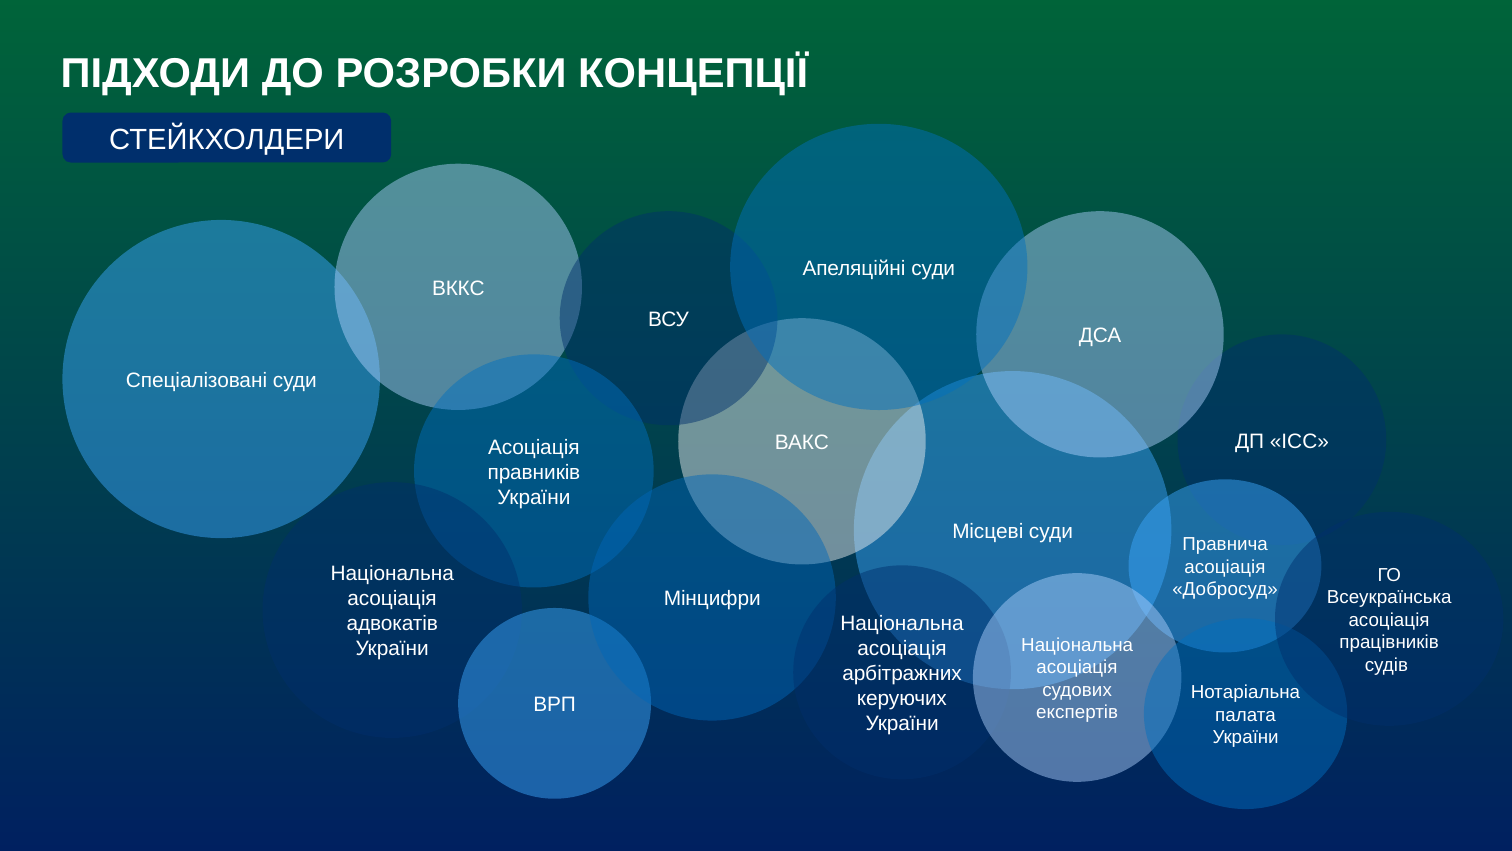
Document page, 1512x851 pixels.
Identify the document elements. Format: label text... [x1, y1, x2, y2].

text_box Національна асоціація судових експертів [970, 571, 1177, 784]
text_box ДСА [980, 209, 1226, 460]
text_box ПІДХОДИ ДО РОЗРОБКИ КОНЦЕПЦІЇ [31, 38, 838, 104]
text_box ВККС [332, 161, 580, 409]
text_box Національна асоціація арбітражних керуючих України [791, 563, 994, 782]
text_box Нотаріальна палата України [1141, 616, 1349, 812]
text_box Асоціація правників України [411, 352, 656, 590]
text_box ВРП [456, 605, 653, 801]
text_box Національна асоціація адвокатів України [260, 480, 525, 741]
text_box Спеціалізовані суди [60, 217, 382, 541]
text_box Місцеві суди [853, 376, 1169, 609]
text_box ВСУ [557, 209, 768, 428]
text_box ДП «ІСС» [1175, 332, 1389, 532]
text_box Правнича асоціація «Добросуд» [1126, 477, 1317, 639]
text_box ГО Всеукраїнська асоціація працівників судів [1272, 509, 1506, 728]
text_box СТЕЙКХОЛДЕРИ [60, 110, 394, 165]
text_box ВАКС [676, 367, 928, 563]
text_box Апеляційні суди [728, 121, 1030, 413]
text_box Мінцифри [586, 472, 838, 723]
